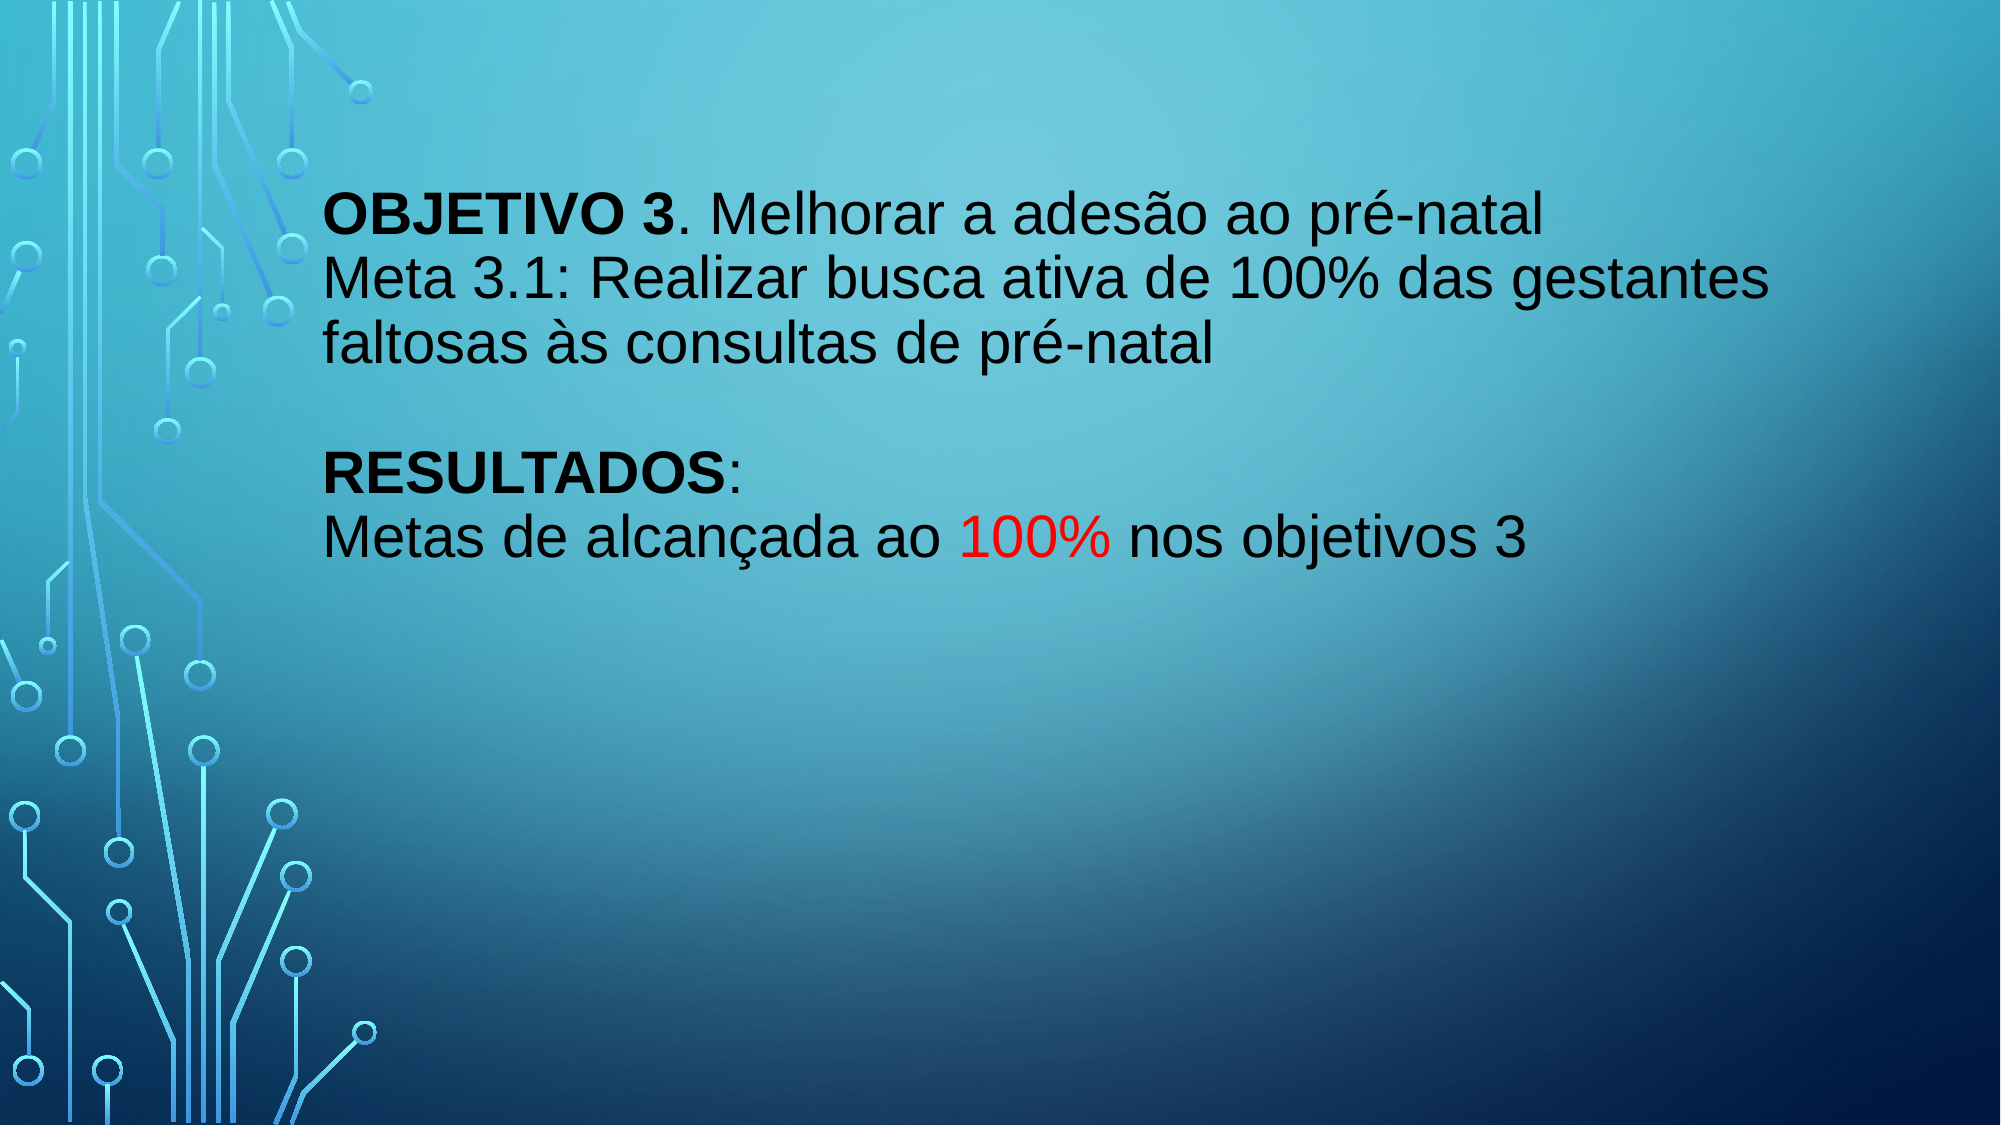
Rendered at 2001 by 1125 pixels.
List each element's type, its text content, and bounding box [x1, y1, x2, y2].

title Objetivo 3. Melhorar a adesão ao pré-natal Meta 3.1: Realizar busca ativa de 100% das gestantes faltosas às consultas de pré-natal resultados: Metas de alcançada ao 100% nos objetivos 3 [307, 170, 1940, 855]
